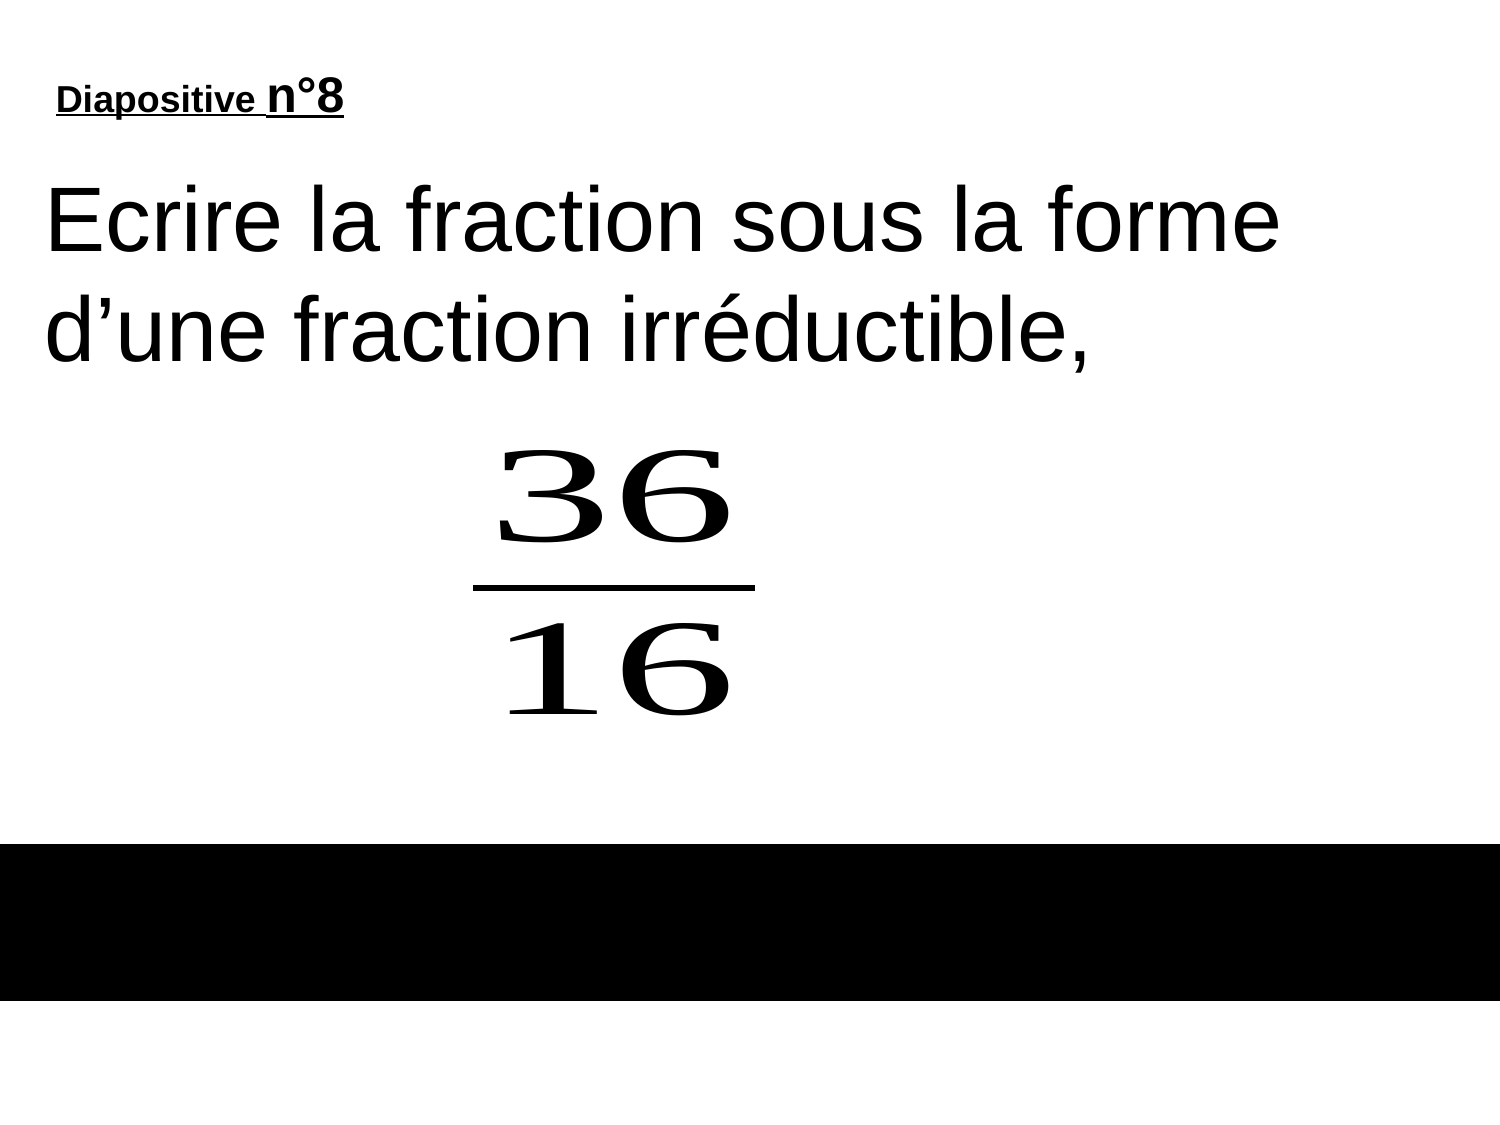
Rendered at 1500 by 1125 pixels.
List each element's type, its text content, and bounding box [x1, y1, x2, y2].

text_box Ecrire la fraction sous la forme d’une fraction irréductible, [29, 149, 1500, 391]
text_box Diapositive n°8 [41, 54, 762, 130]
text_box [0, 844, 1500, 1001]
